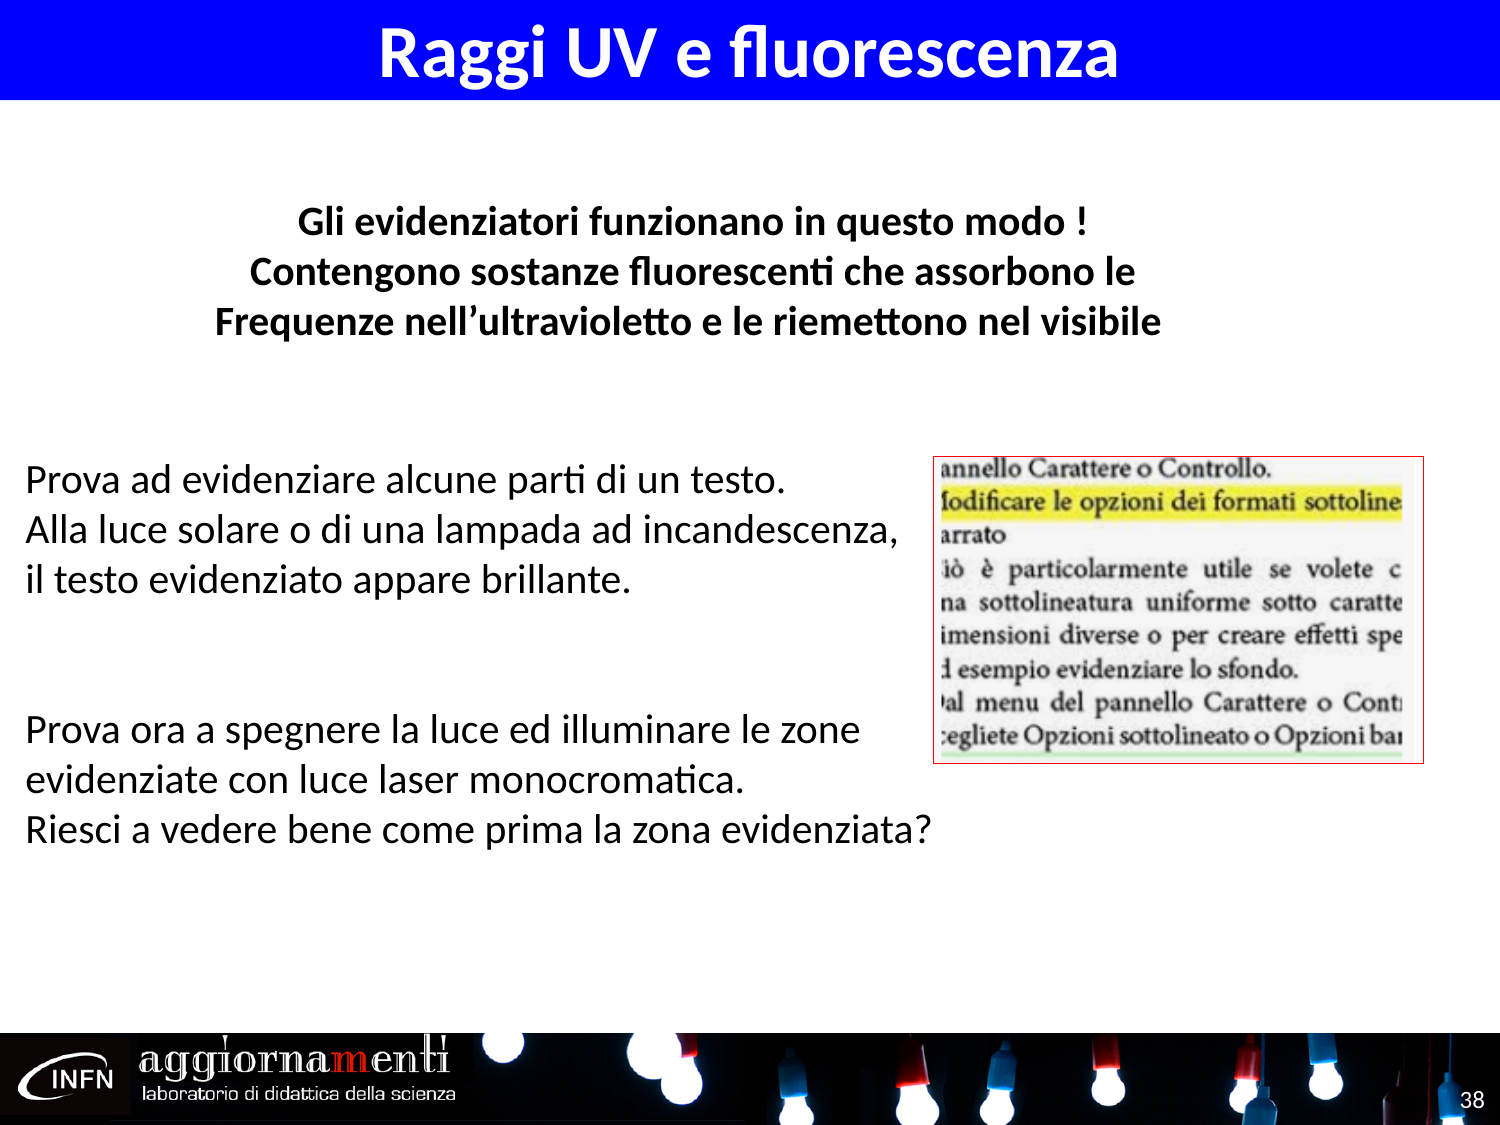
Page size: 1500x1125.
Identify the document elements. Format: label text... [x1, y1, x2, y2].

text_box Prova ad evidenziare alcune parti di un testo. Alla luce solare o di una lampada ad incandescenza, il testo evidenziato appare brillante. Prova ora a spegnere la luce ed illuminare le zone evidenziate con luce laser monocromatica. Riesci a vedere bene come prima la zona evidenziata? [10, 444, 949, 860]
slide_number 38 [1149, 1068, 1500, 1125]
text_box Gli evidenziatori funzionano in questo modo ! Contengono sostanze fluorescenti che assorbono le Frequenze nell’ultravioletto e le riemettono nel visibile [200, 186, 1187, 352]
text_box Raggi UV e fluorescenza [0, 0, 1500, 101]
picture [0, 1033, 1500, 1125]
picture [932, 455, 1424, 764]
